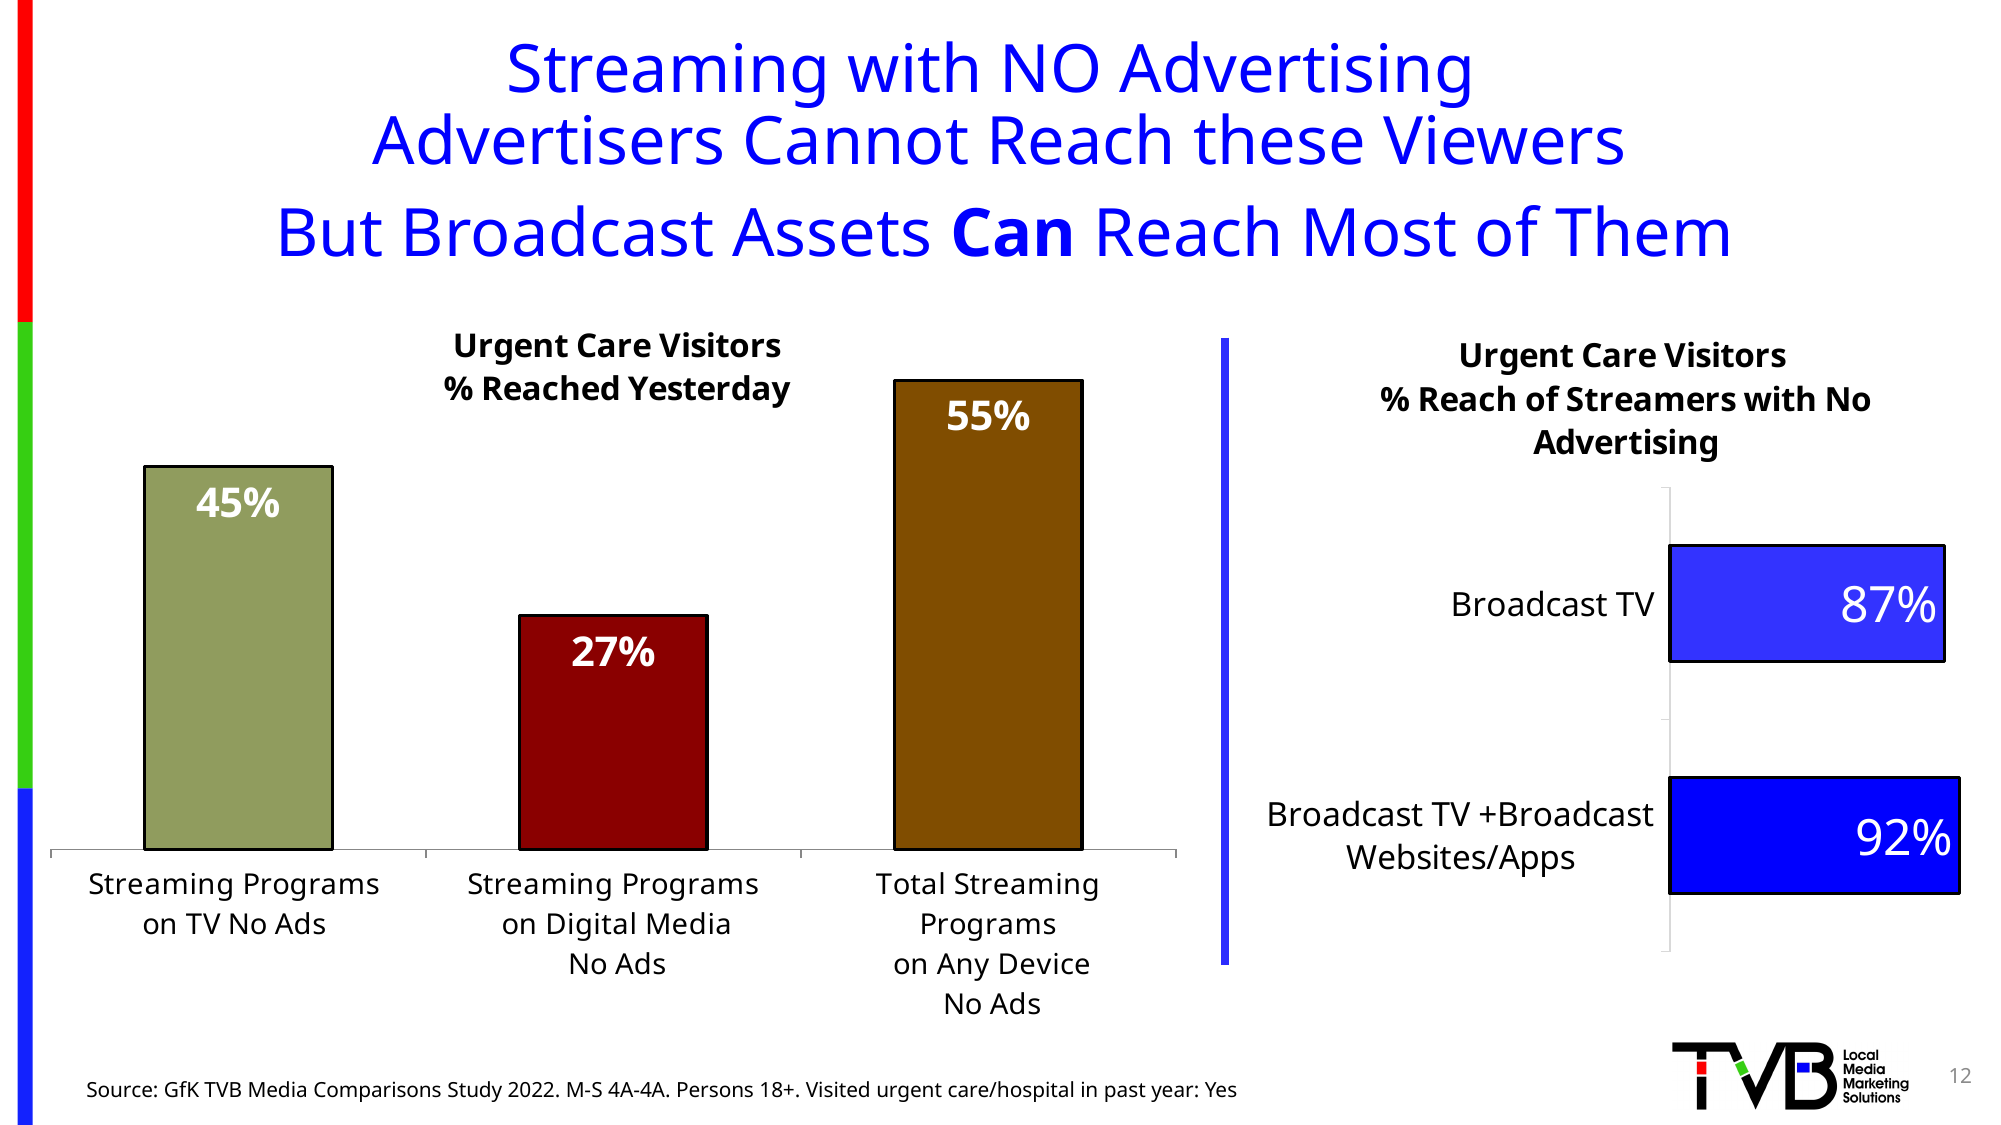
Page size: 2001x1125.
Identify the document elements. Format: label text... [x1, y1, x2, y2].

slide_number 12 [1824, 1046, 1988, 1107]
chart [1250, 301, 2000, 966]
chart [49, 301, 1200, 1065]
list Source: GfK TVB Media Comparisons Study 2022. M-S 4A-4A. Persons 18+. Visited urgent care/hospital in past year: Yes [71, 1071, 1484, 1110]
text_box But Broadcast Assets Can Reach Most of Them [260, 181, 1750, 277]
picture [1672, 1042, 1909, 1110]
title Streaming with NO Advertising Advertisers Cannot Reach these Viewers [68, 27, 1932, 261]
